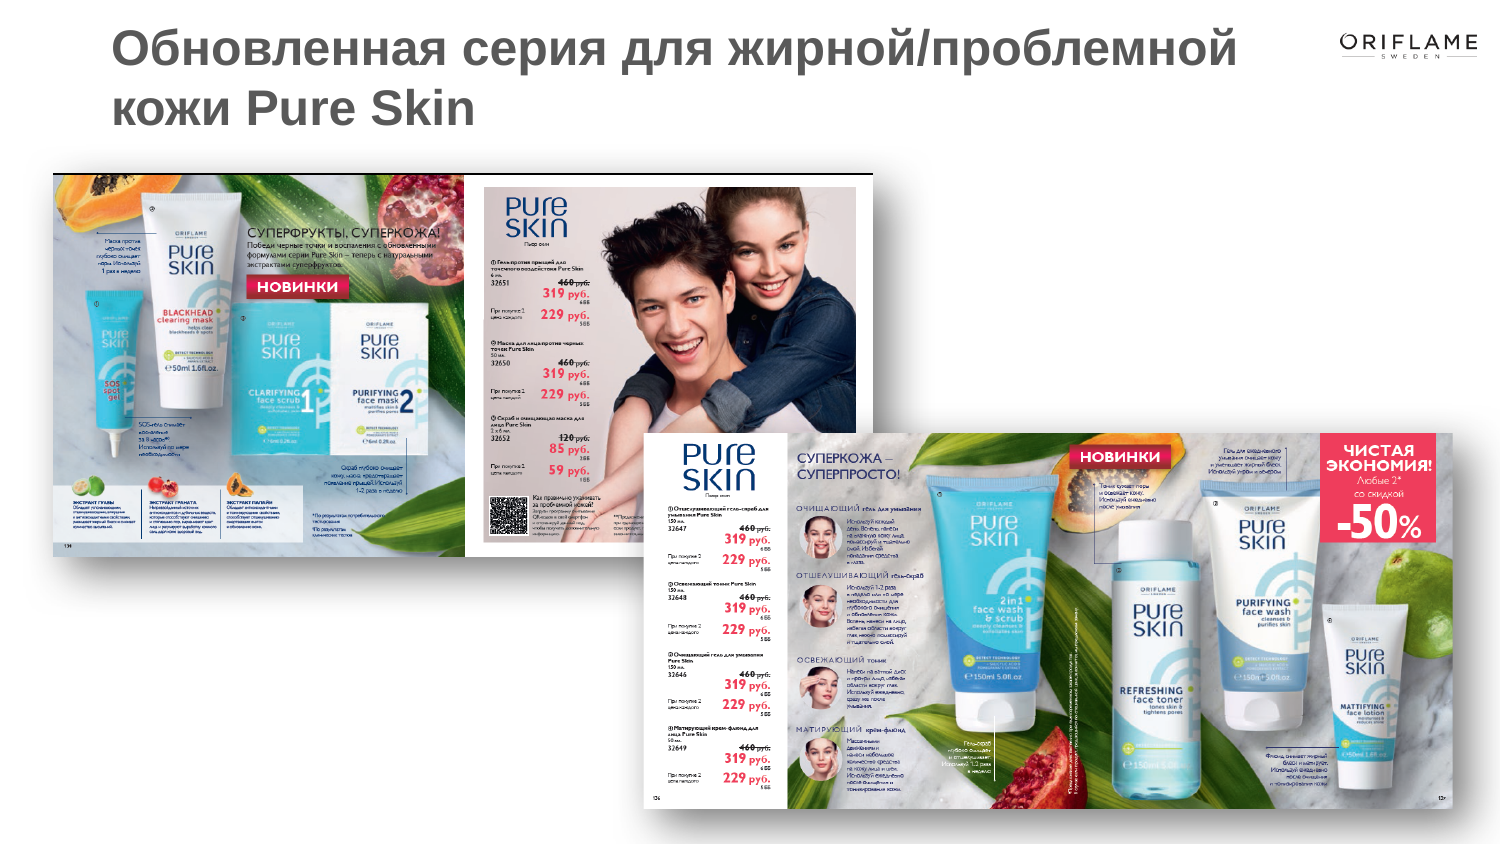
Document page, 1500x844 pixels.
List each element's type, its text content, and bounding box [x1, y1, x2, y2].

text_box Обновленная серия для жирной/проблемной кожи Pure Skin [96, 8, 1282, 143]
picture [52, 173, 1453, 809]
picture [1340, 0, 1477, 91]
